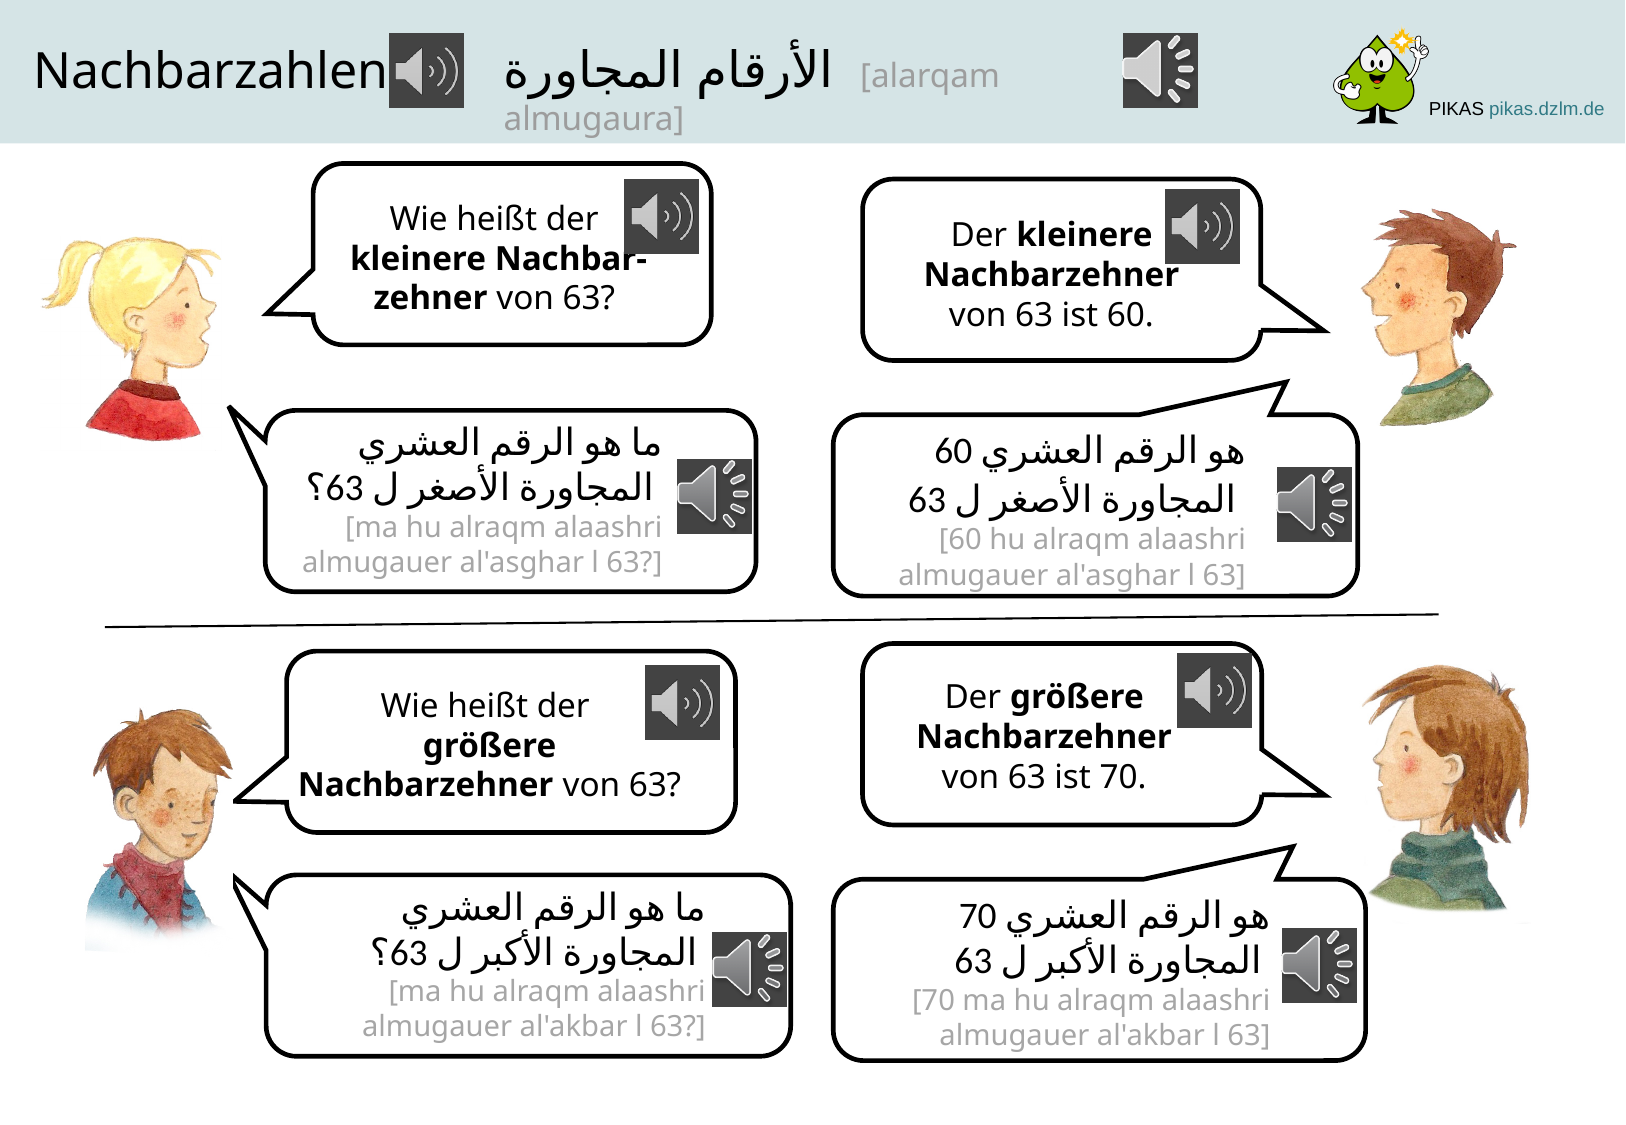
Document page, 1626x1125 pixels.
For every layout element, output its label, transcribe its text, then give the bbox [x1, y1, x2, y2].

text_box 60 هو الرقم العشري المجاورة الأصغر ل 63 [60 hu alraqm alaashri almugauer al'asghar l 63] [800, 418, 1261, 599]
picture [1333, 23, 1429, 124]
text_box [832, 845, 1367, 1062]
picture [1280, 927, 1358, 1005]
text_box Nachbarzahlen [23, 23, 428, 114]
picture [643, 664, 721, 742]
picture [1176, 651, 1253, 729]
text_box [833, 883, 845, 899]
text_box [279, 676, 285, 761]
picture [1163, 187, 1241, 265]
text_box [227, 405, 758, 593]
text_box [832, 380, 1359, 598]
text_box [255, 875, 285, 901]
picture [1275, 466, 1353, 544]
picture [711, 931, 788, 1009]
text_box [264, 162, 713, 346]
picture [1355, 664, 1548, 925]
picture [1121, 32, 1199, 109]
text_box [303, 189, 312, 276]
text_box [861, 178, 1328, 362]
text_box [233, 650, 737, 834]
picture [388, 32, 465, 109]
picture [623, 178, 701, 255]
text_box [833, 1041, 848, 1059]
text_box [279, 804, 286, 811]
text_box [861, 642, 1329, 826]
picture [676, 457, 754, 535]
picture [1360, 208, 1517, 427]
picture [84, 706, 233, 957]
picture [40, 236, 222, 451]
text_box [104, 614, 1439, 628]
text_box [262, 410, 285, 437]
text_box [233, 873, 792, 1058]
text_box الأرقام المجاورة [alarqam almugaura] [488, 30, 1171, 145]
text_box ما هو الرقم العشري المجاورة الأكبر ل 63؟ [ma hu alraqm alaashri almugauer al'akbar l 63?] [255, 933, 275, 1050]
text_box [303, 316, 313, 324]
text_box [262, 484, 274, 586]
